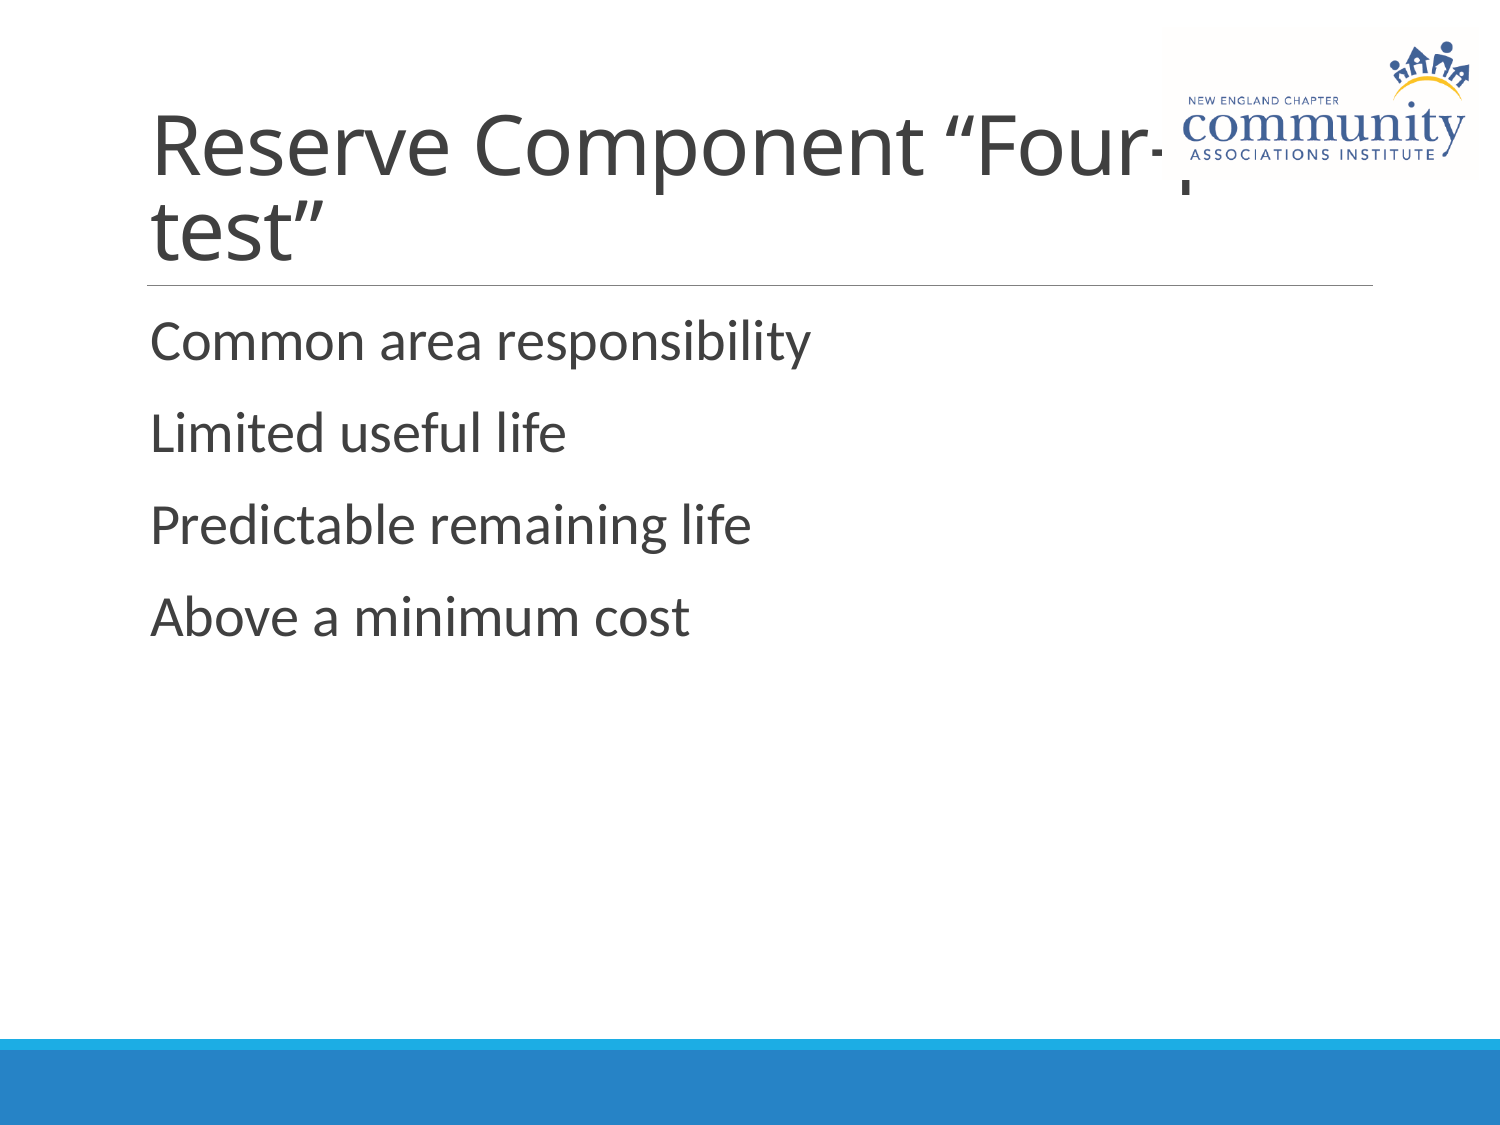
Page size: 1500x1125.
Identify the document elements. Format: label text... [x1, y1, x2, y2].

list Common area responsibility Limited useful life Predictable remaining life Above a minimum cost [135, 302, 1373, 963]
picture [1161, 26, 1479, 181]
title Reserve Component “Four-part test” [135, 47, 1373, 285]
